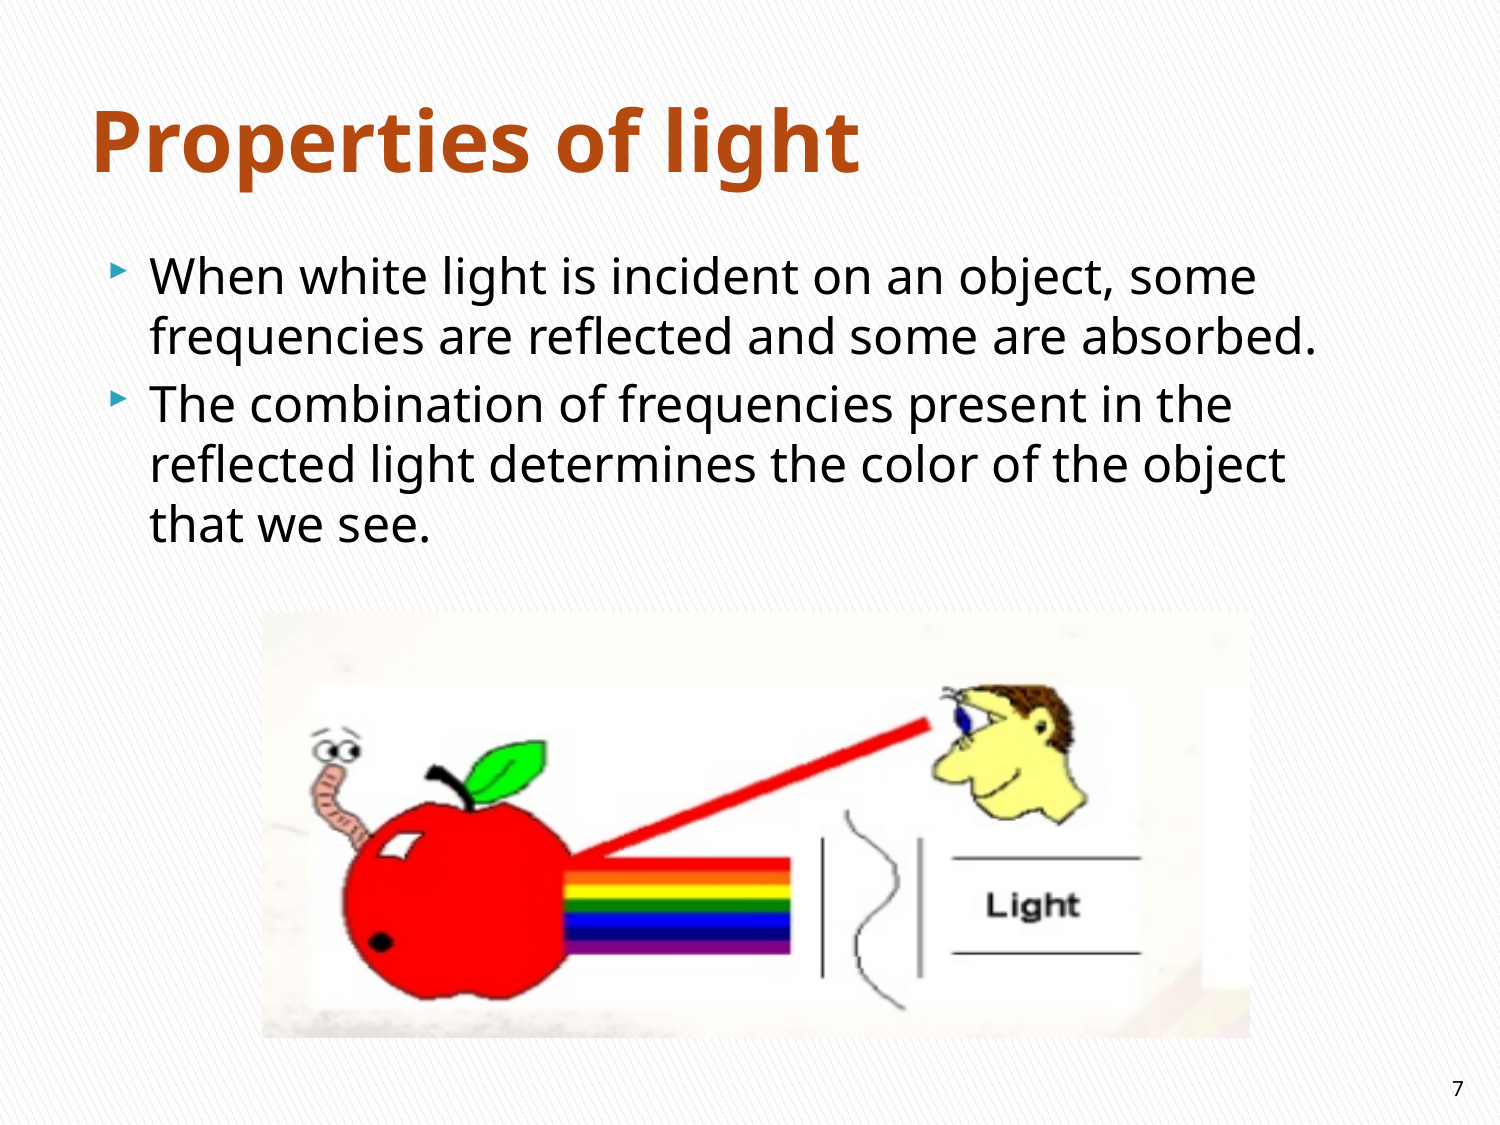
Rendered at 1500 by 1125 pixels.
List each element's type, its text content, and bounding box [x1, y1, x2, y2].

list When white light is incident on an object, some frequencies are reflected and some are absorbed. The combination of frequencies present in the reflected light determines the color of the object that we see. [75, 236, 1400, 884]
picture [262, 612, 1251, 1038]
slide_number 7 [1418, 1051, 1479, 1112]
title Properties of light [75, 44, 1425, 233]
